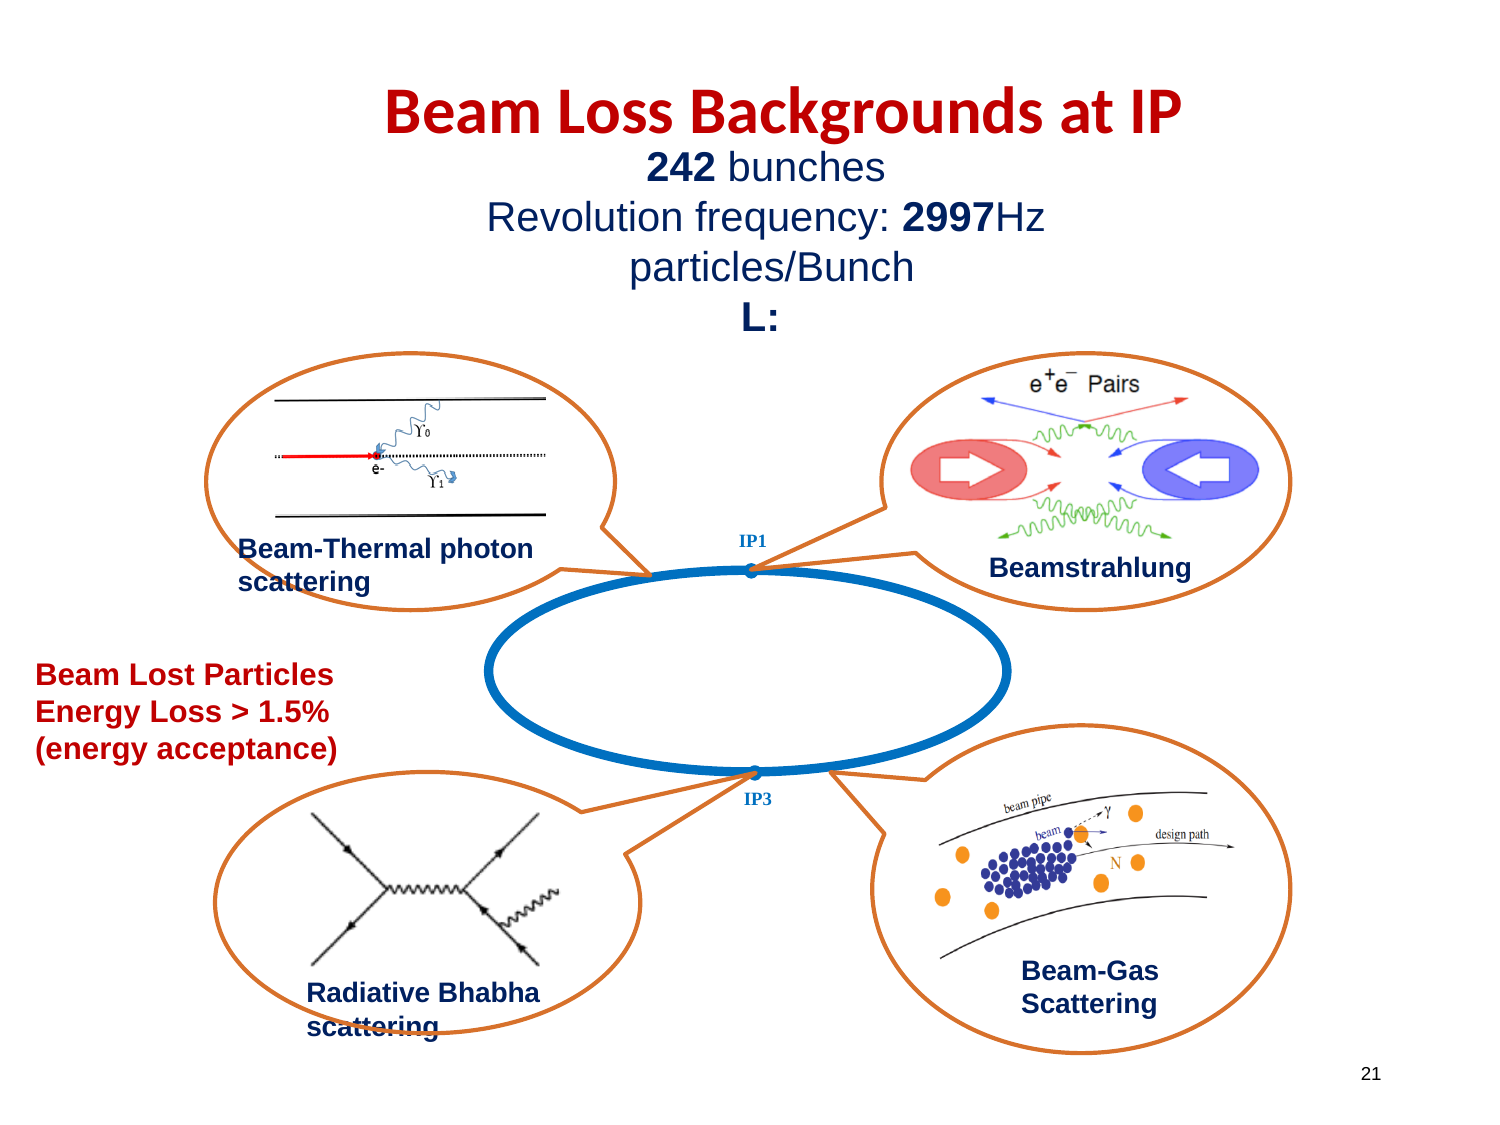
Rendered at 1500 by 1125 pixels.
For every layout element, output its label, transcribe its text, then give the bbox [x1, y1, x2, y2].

text_box [204, 351, 618, 535]
text_box [1012, 601, 1170, 613]
text_box Beam Lost Particles Energy Loss > 1.5% (energy acceptance) [20, 646, 422, 774]
picture [926, 787, 1235, 962]
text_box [906, 363, 1289, 592]
text_box [567, 827, 673, 1004]
title Beam Loss Backgrounds at IP [146, 68, 1437, 157]
text_box [1003, 351, 1169, 362]
text_box [342, 605, 479, 613]
slide_number 21 [1059, 1042, 1397, 1103]
text_box [870, 723, 1293, 1055]
text_box [853, 423, 901, 520]
text_box Beam-Gas Scattering [1006, 970, 1182, 1027]
text_box [212, 769, 483, 1002]
text_box Beam-Thermal photon scattering [222, 522, 483, 605]
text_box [290, 807, 563, 1051]
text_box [488, 521, 1008, 818]
picture [274, 390, 546, 524]
